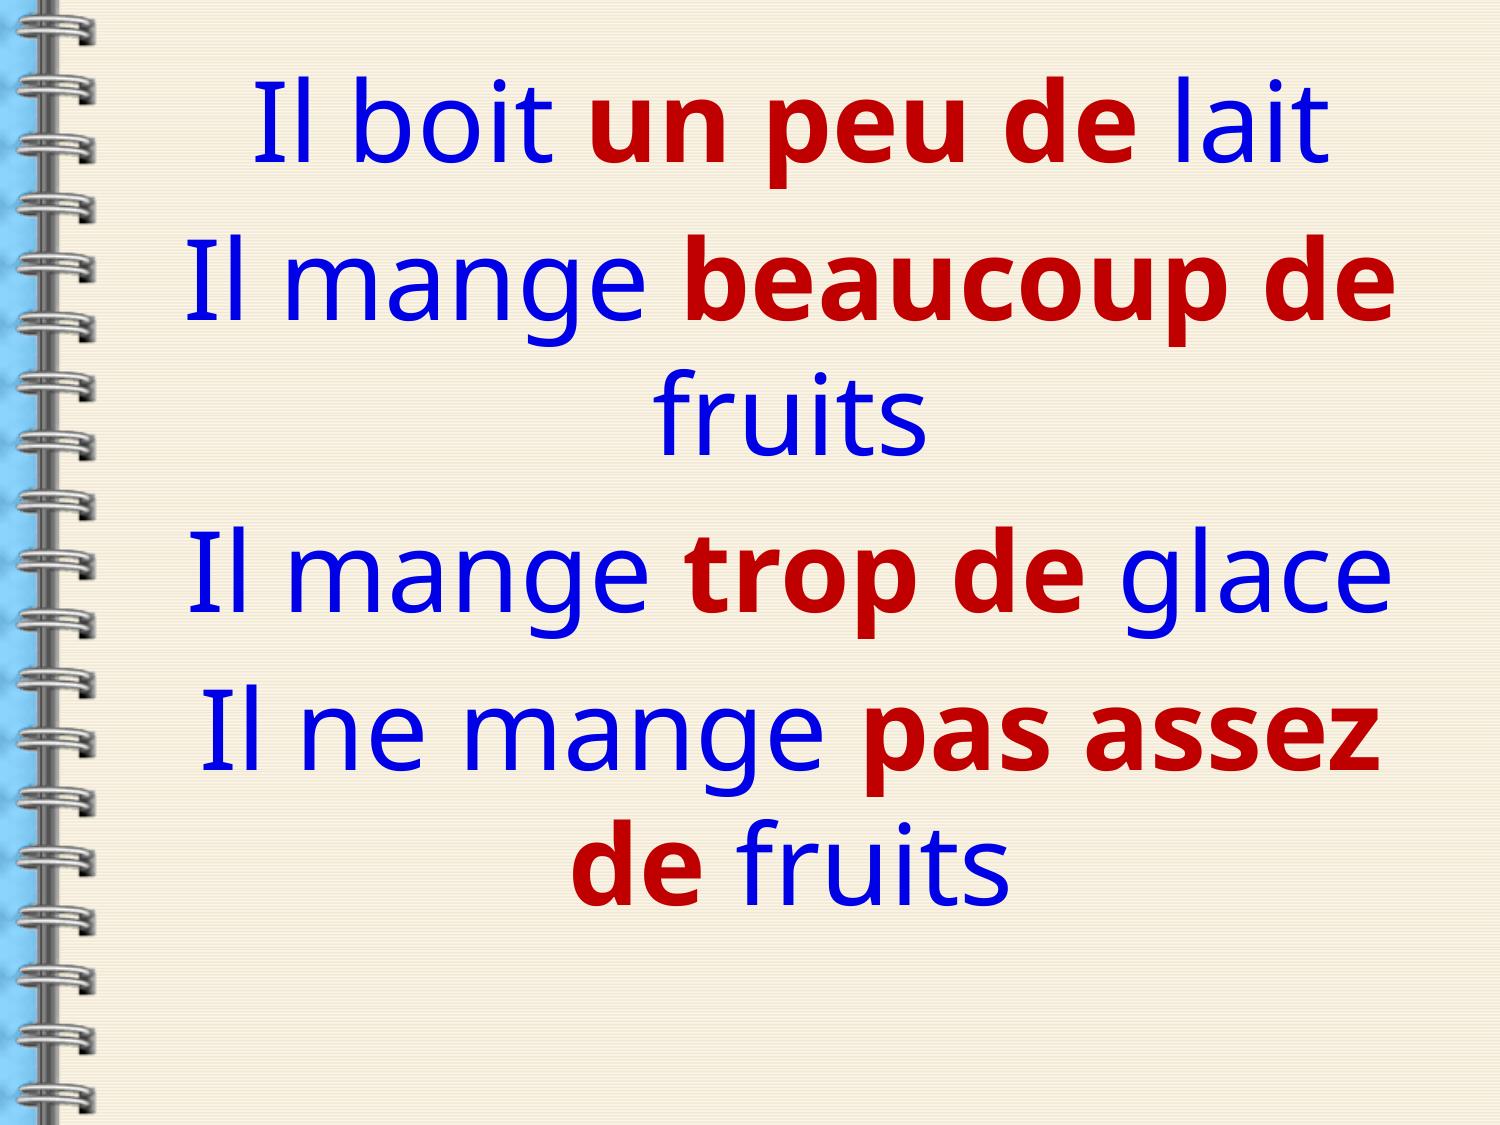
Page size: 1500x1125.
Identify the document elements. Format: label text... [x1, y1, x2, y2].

picture [0, 0, 1500, 1125]
subtitle Il boit un peu de lait Il mange beaucoup de fruits Il mange trop de glace Il ne mange pas assez de fruits [159, 42, 1424, 1059]
